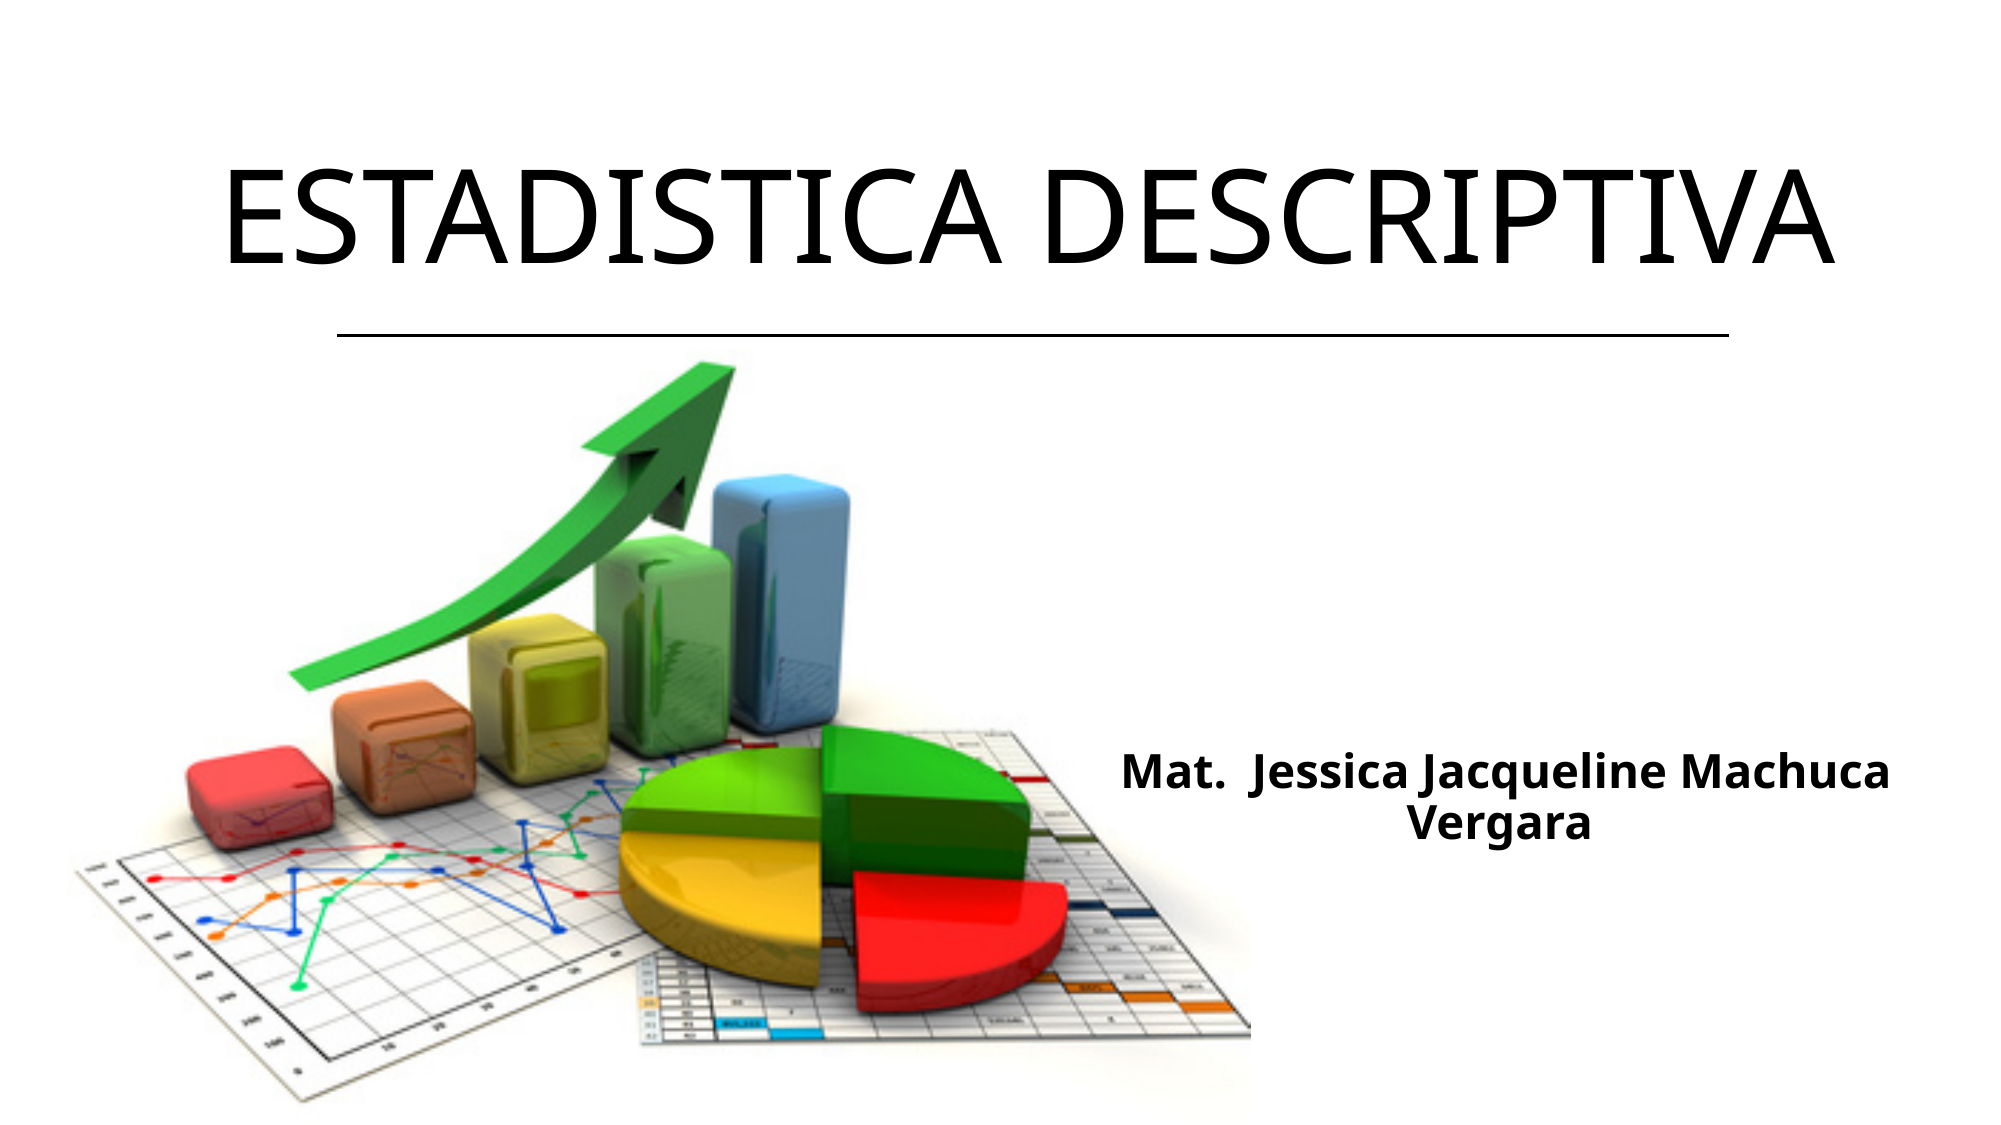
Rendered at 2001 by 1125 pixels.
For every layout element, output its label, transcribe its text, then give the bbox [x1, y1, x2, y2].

subtitle Mat. Jessica Jacqueline Machuca Vergara [1251, 739, 1973, 858]
title ESTADISTICA DESCRIPTIVA [181, 13, 1874, 300]
picture [0, 349, 1251, 1125]
